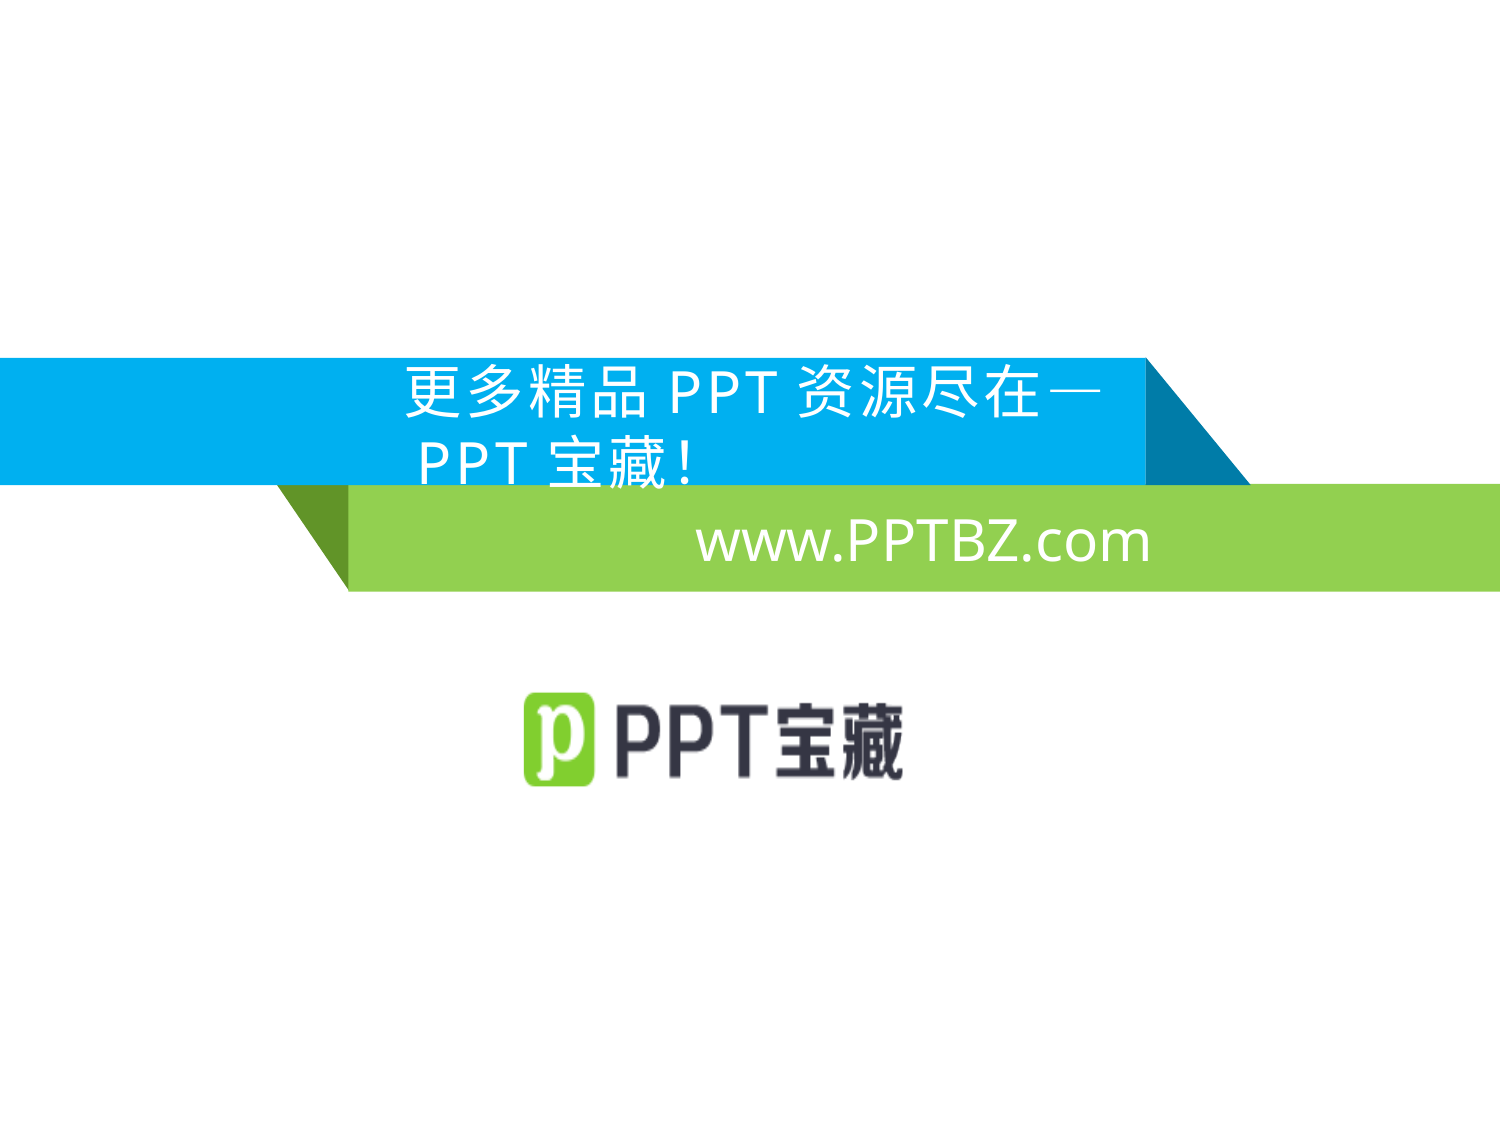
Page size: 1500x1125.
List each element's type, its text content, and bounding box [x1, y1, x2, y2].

text_box [1144, 354, 1253, 487]
text_box [317, 643, 1168, 921]
picture [502, 655, 925, 823]
text_box www.PPTBZ.com [347, 483, 1500, 593]
text_box 更多精品PPT资源尽在—PPT宝藏！ [0, 357, 1144, 486]
text_box [276, 486, 347, 590]
